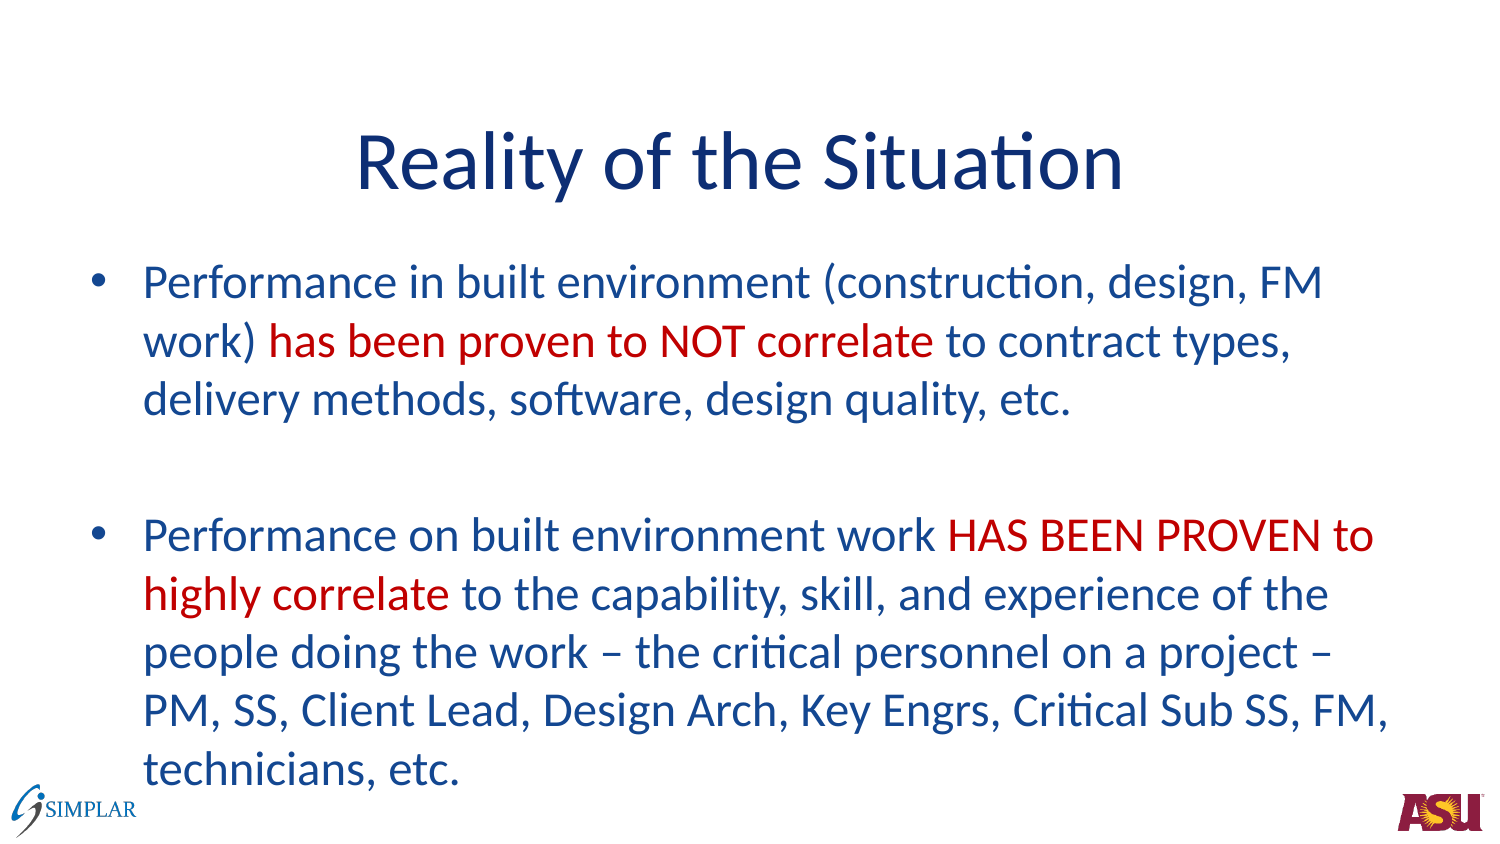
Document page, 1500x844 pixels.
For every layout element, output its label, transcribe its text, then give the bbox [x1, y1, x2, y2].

picture [11, 781, 139, 841]
picture [1379, 776, 1489, 844]
title Reality of the Situation [75, 85, 1425, 227]
list Performance in built environment (construction, design, FM work) has been proven to NOT correlate to contract types, delivery methods, software, design quality, etc. Performance on built environment work HAS BEEN PROVEN to highly correlate to the capability, skill, and experience of the people doing the work – the critical personnel on a project – PM, SS, Client Lead, Design Arch, Key Engrs, Critical Sub SS, FM, technicians, etc. [75, 242, 1425, 813]
